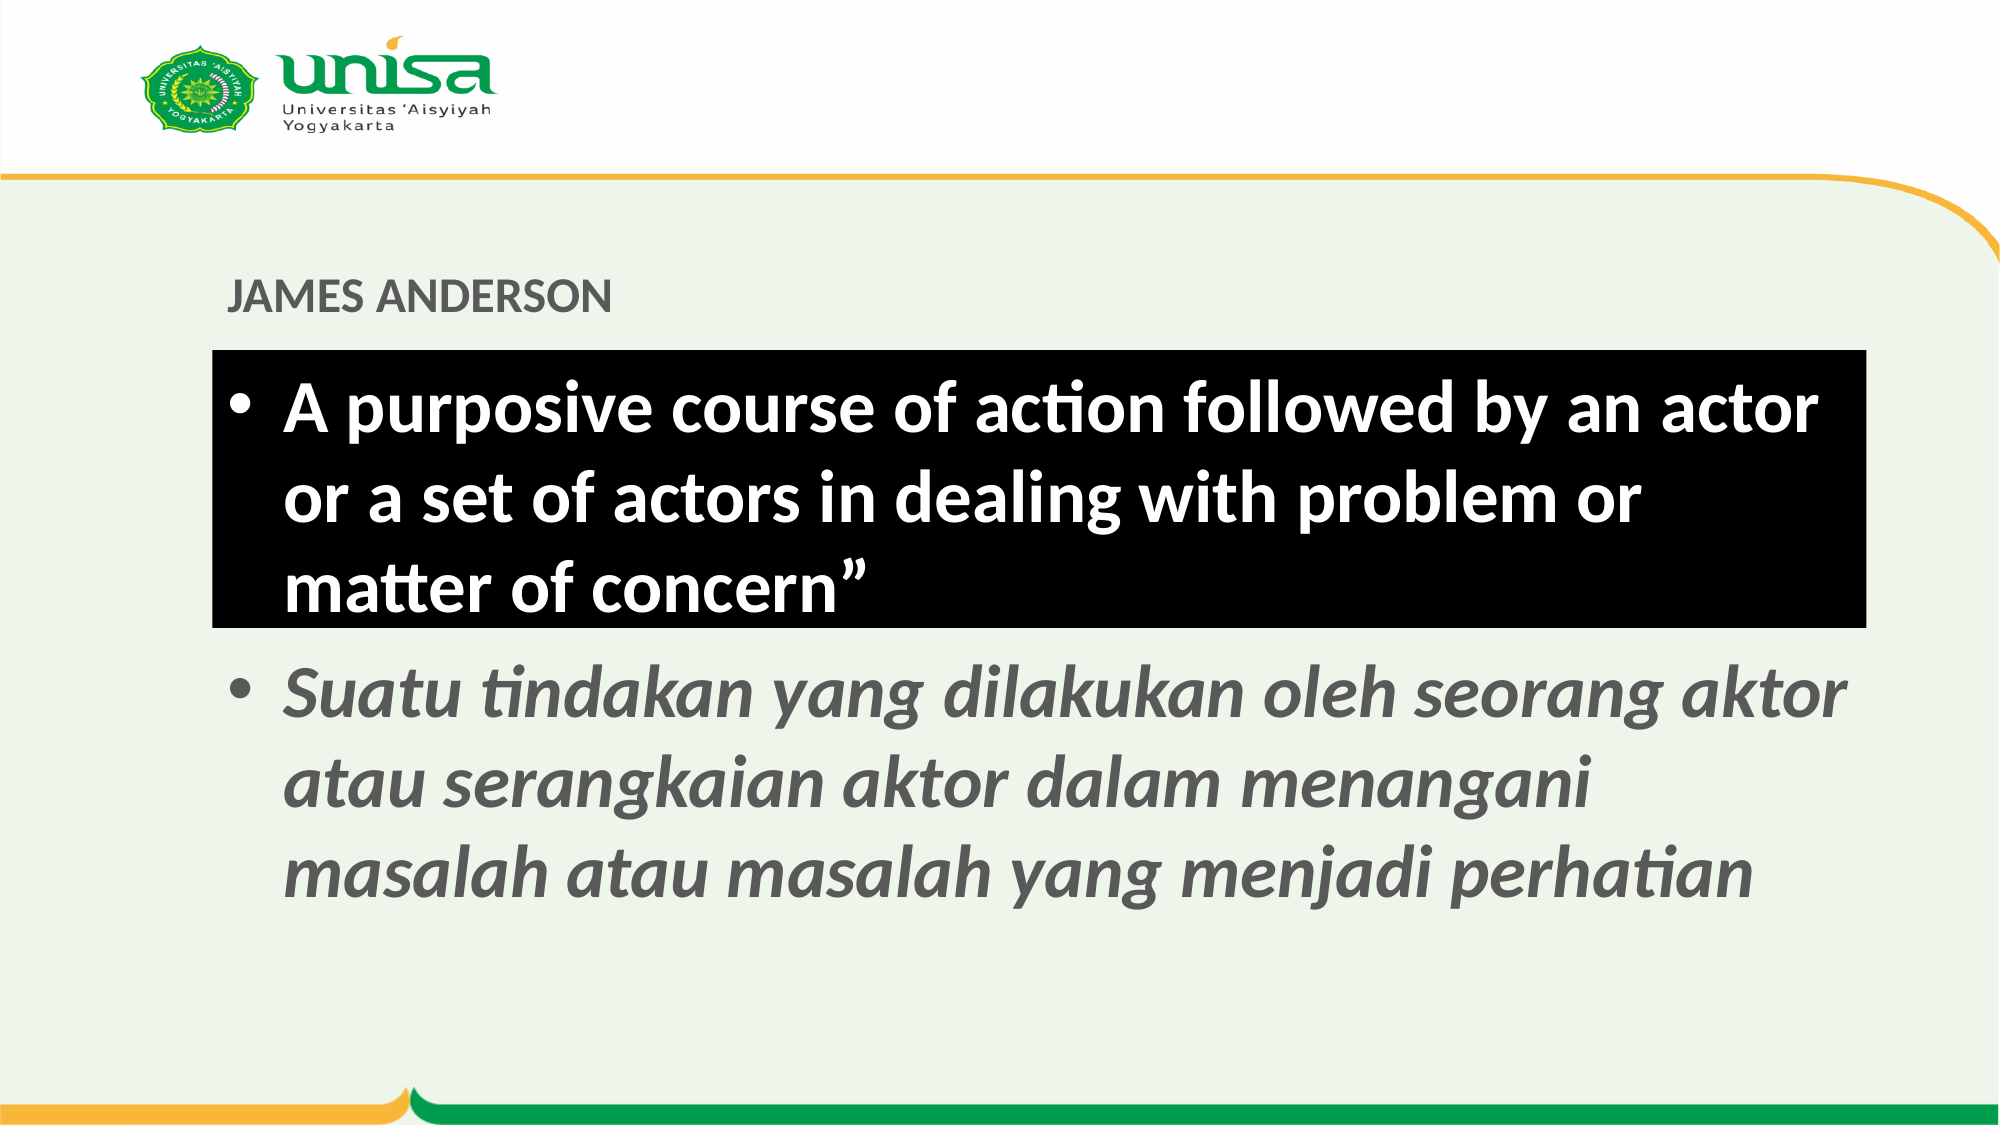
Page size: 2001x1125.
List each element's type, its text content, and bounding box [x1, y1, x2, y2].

list A purposive course of action followed by an actor or a set of actors in dealing with problem or matter of concern” Suatu tindakan yang dilakukan oleh seorang aktor atau serangkaian aktor dalam menangani masalah atau masalah yang menjadi perhatian [212, 350, 1867, 628]
picture [0, 0, 2000, 1125]
title JAMES ANDERSON [212, 255, 1867, 327]
